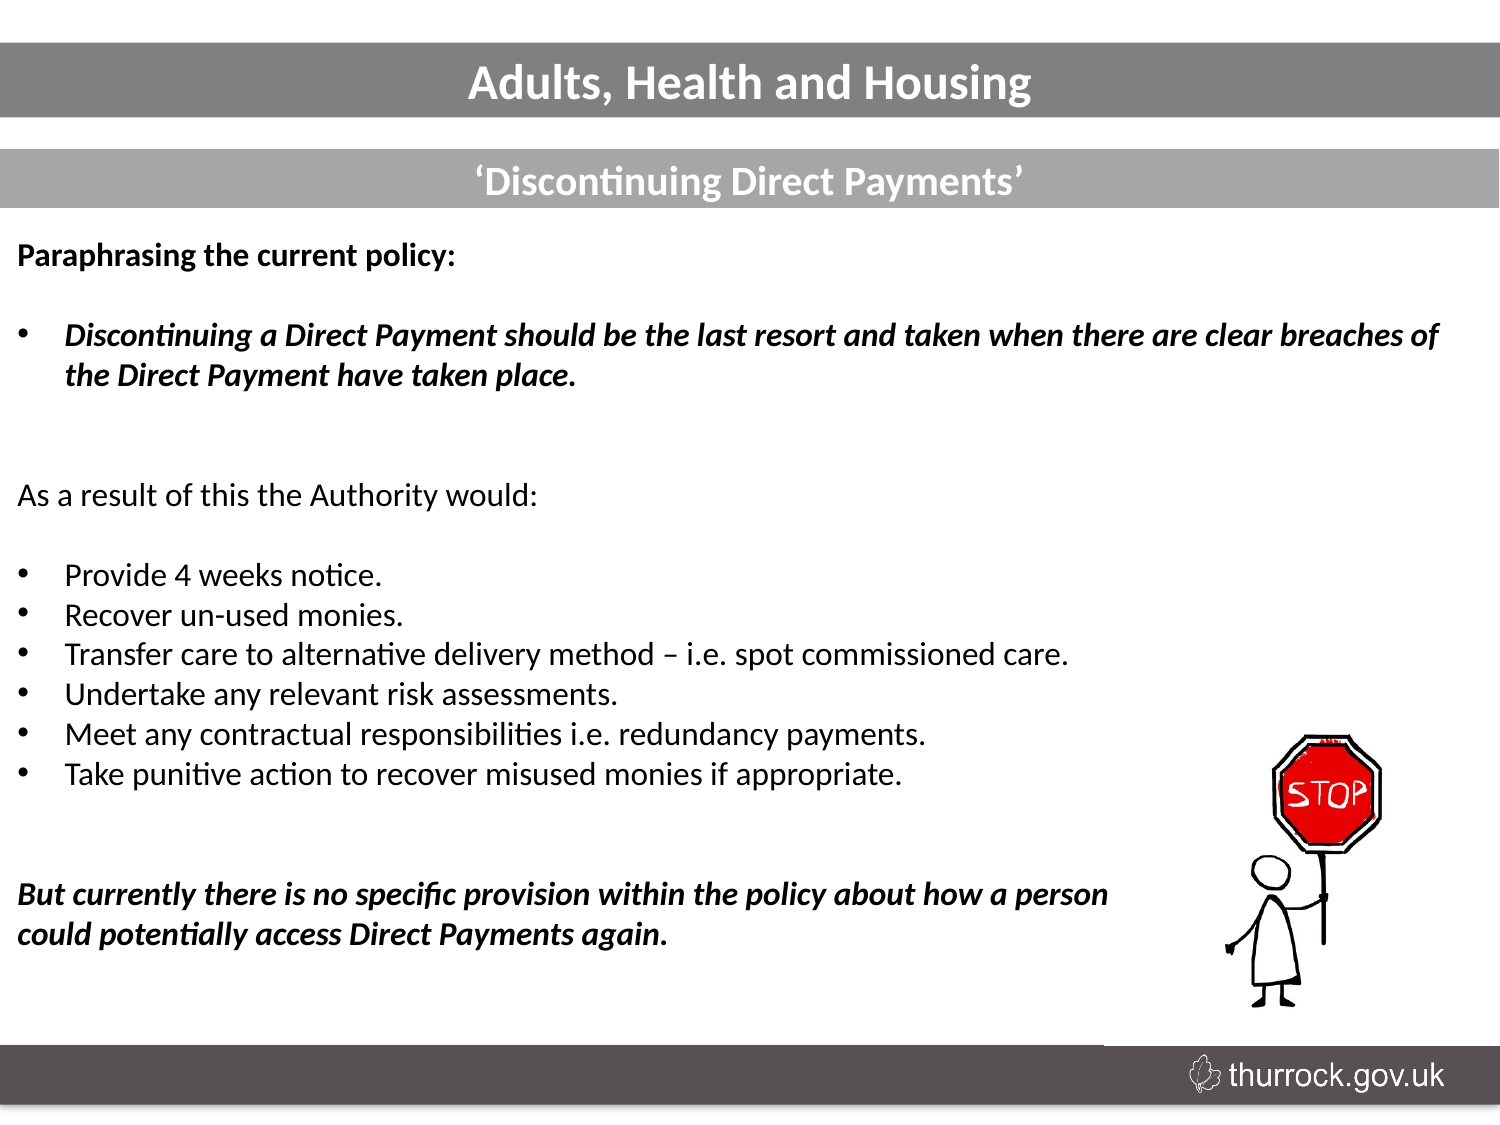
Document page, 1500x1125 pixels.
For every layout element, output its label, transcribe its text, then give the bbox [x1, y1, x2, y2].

text_box Adults, Health and Housing [0, 42, 1500, 118]
text_box ‘Discontinuing Direct Payments’ [0, 147, 1500, 210]
picture [1104, 692, 1500, 1046]
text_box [0, 1044, 1500, 1105]
text_box Paraphrasing the current policy: Discontinuing a Direct Payment should be the last resort and taken when there are clear breaches of the Direct Payment have taken place. As a result of this the Authority would: Provide 4 weeks notice. Recover un-used monies. Transfer care to alternative delivery method – i.e. spot commissioned care. Undertake any relevant risk assessments. Meet any contractual responsibilities i.e. redundancy payments. Take punitive action to recover misused monies if appropriate. But currently there is no specific provision within the policy about how a person could potentially access Direct Payments again. [2, 226, 1471, 960]
